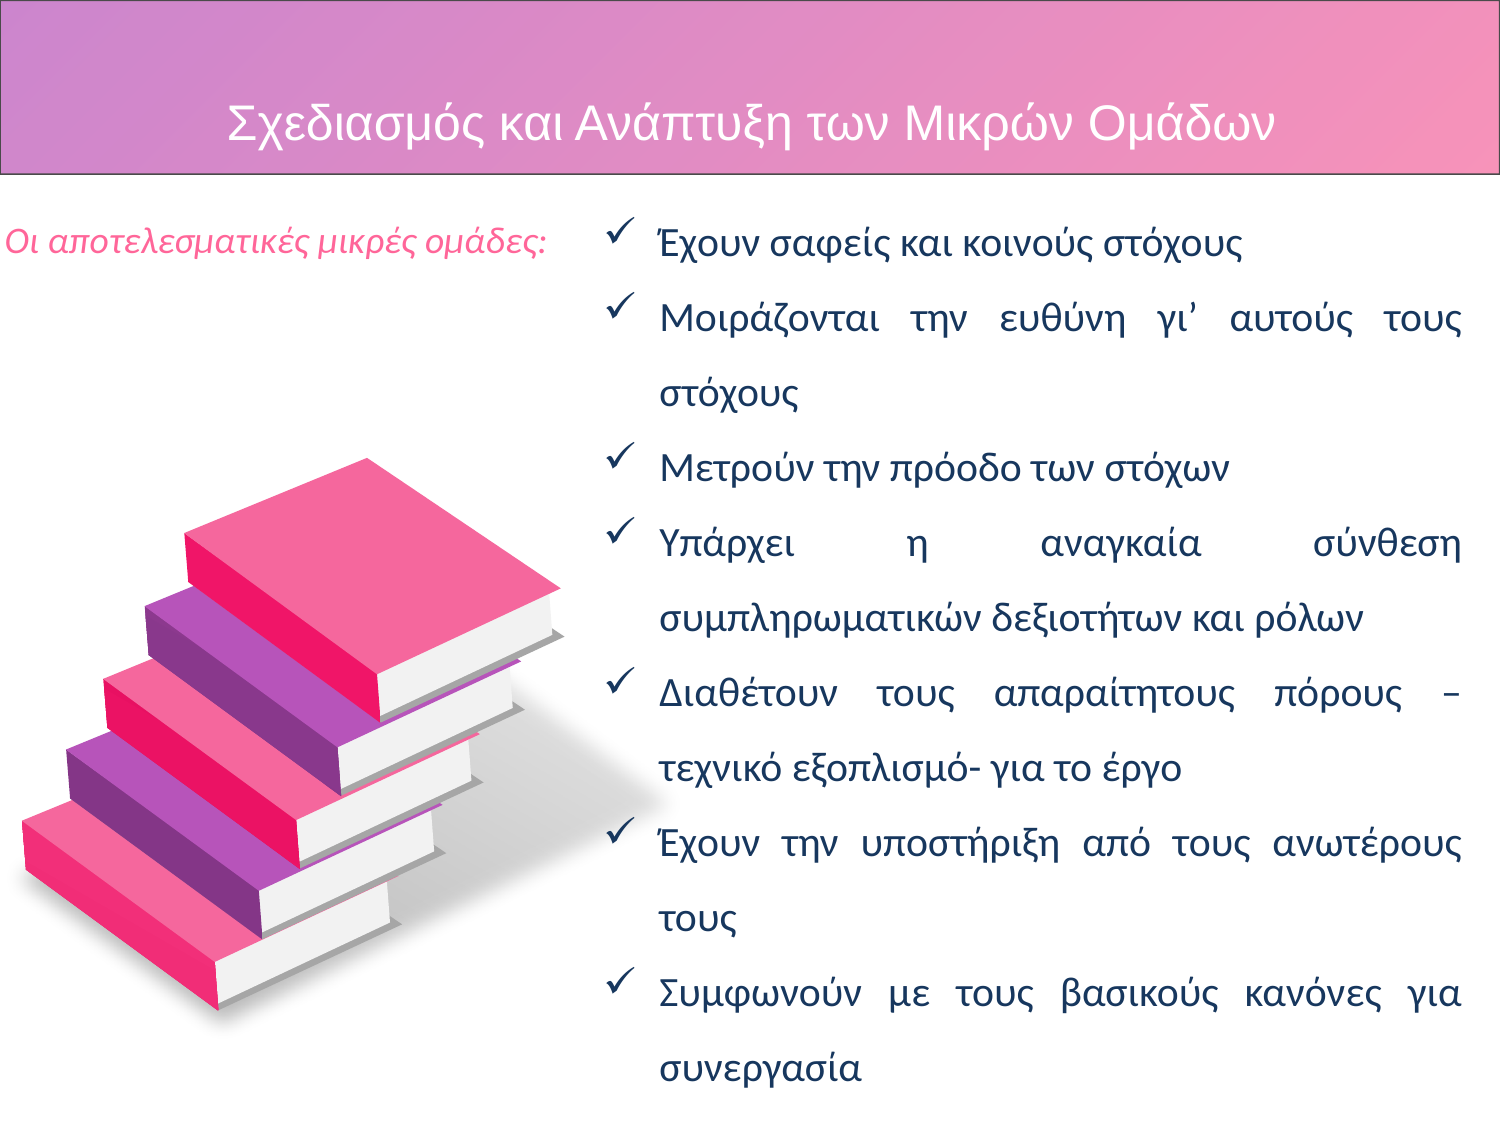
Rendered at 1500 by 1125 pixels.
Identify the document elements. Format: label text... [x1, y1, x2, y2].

text_box Έχουν σαφείς και κοινούς στόχους Μοιράζονται την ευθύνη γι’ αυτούς τους στόχους Μετρούν την πρόοδο των στόχων Υπάρχει η αναγκαία σύνθεση συμπληρωματικών δεξιοτήτων και ρόλων Διαθέτουν τους απαραίτητους πόρους –τεχνικό εξοπλισμό- για το έργο Έχουν την υποστήριξη από τους ανωτέρους τους Συμφωνούν με τους βασικούς κανόνες για συνεργασία [588, 181, 1478, 1097]
text_box Οι αποτελεσματικές μικρές ομάδες: [0, 186, 594, 269]
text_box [0, 460, 718, 1045]
list Σχεδιασμός και Ανάπτυξη των Μικρών Ομάδων [39, 31, 1464, 151]
